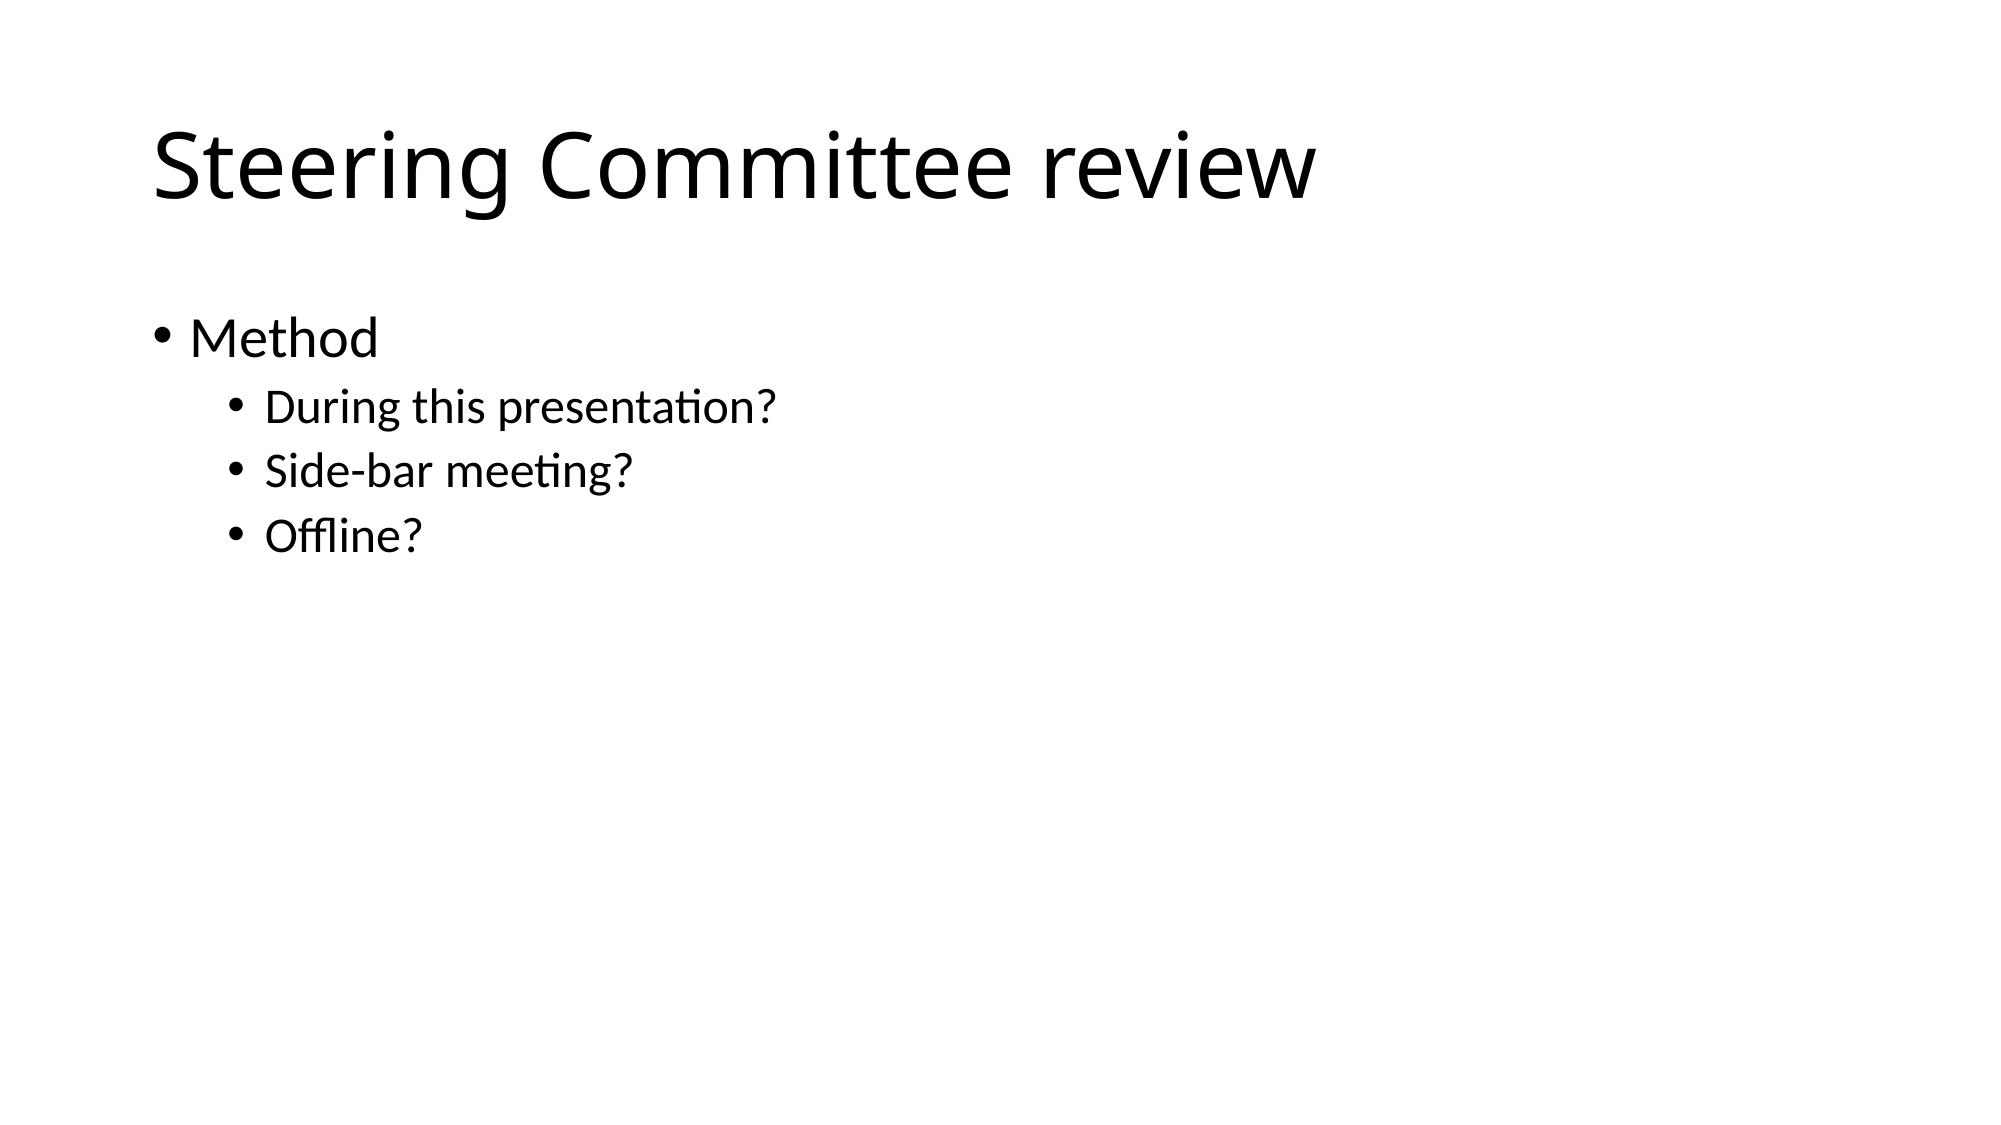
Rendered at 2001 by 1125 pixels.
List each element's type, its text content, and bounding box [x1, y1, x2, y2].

title Steering Committee review [137, 59, 1863, 278]
list Method During this presentation? Side-bar meeting? Offline? [137, 299, 1863, 1014]
